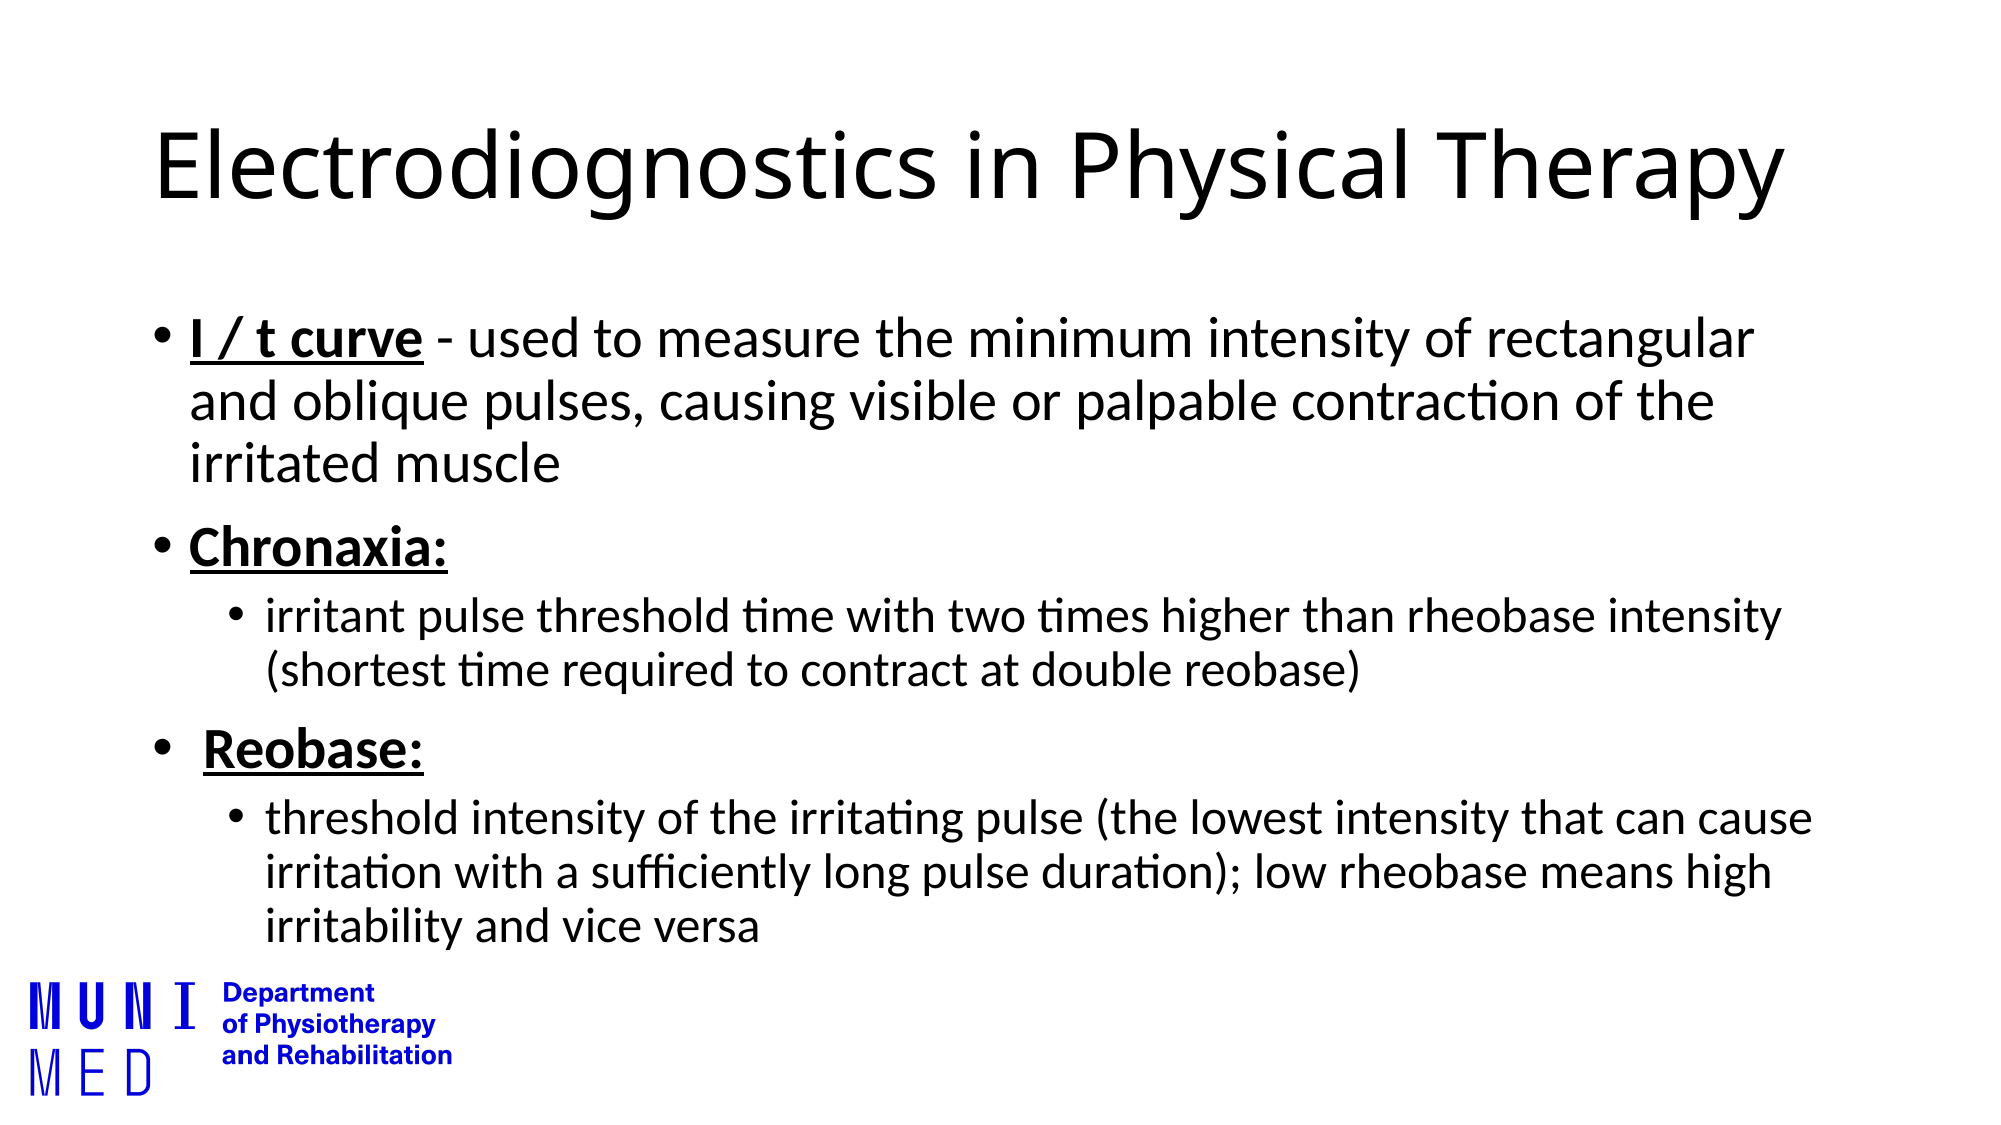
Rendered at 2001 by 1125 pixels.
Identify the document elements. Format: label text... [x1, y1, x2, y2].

picture [0, 952, 481, 1125]
list I / t curve - used to measure the minimum intensity of rectangular and oblique pulses, causing visible or palpable contraction of the irritated muscle Chronaxia: irritant pulse threshold time with two times higher than rheobase intensity (shortest time required to contract at double reobase) Reobase: threshold intensity of the irritating pulse (the lowest intensity that can cause irritation with a sufficiently long pulse duration); low rheobase means high irritability and vice versa [137, 299, 1863, 1014]
title Electrodiognostics in Physical Therapy [137, 59, 1863, 278]
